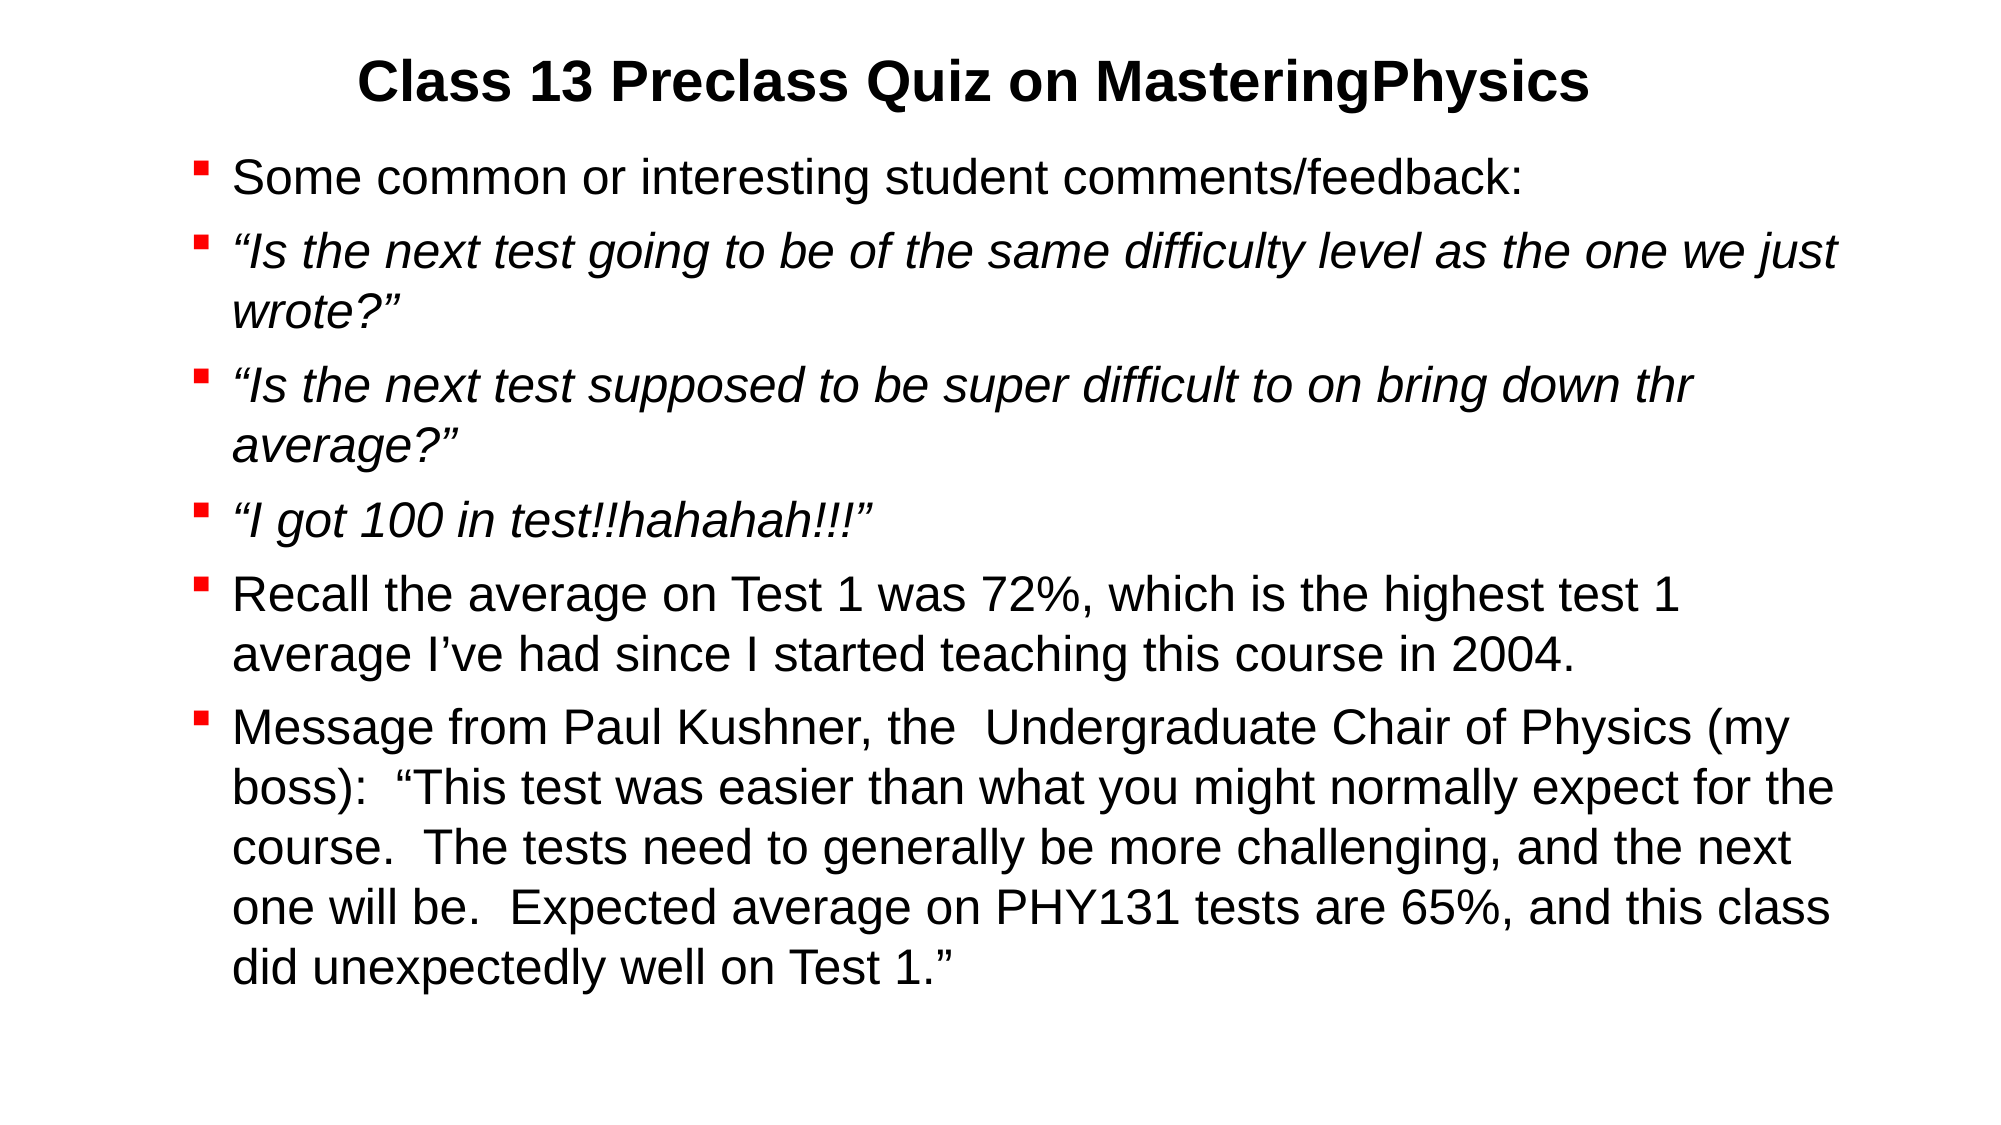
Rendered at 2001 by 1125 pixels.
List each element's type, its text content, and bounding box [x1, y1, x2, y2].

text_box Some common or interesting student comments/feedback: “Is the next test going to be of the same difficulty level as the one we just wrote?” “Is the next test supposed to be super difficult to on bring down thr average?” “I got 100 in test!!hahahah!!!” Recall the average on Test 1 was 72%, which is the highest test 1 average I’ve had since I started teaching this course in 2004. Message from Paul Kushner, the Undergraduate Chair of Physics (my boss): “This test was easier than what you might normally expect for the course. The tests need to generally be more challenging, and the next one will be. Expected average on PHY131 tests are 65%, and this class did unexpectedly well on Test 1.” [174, 137, 1875, 1003]
title Class 13 Preclass Quiz on MasteringPhysics [174, 37, 1775, 118]
